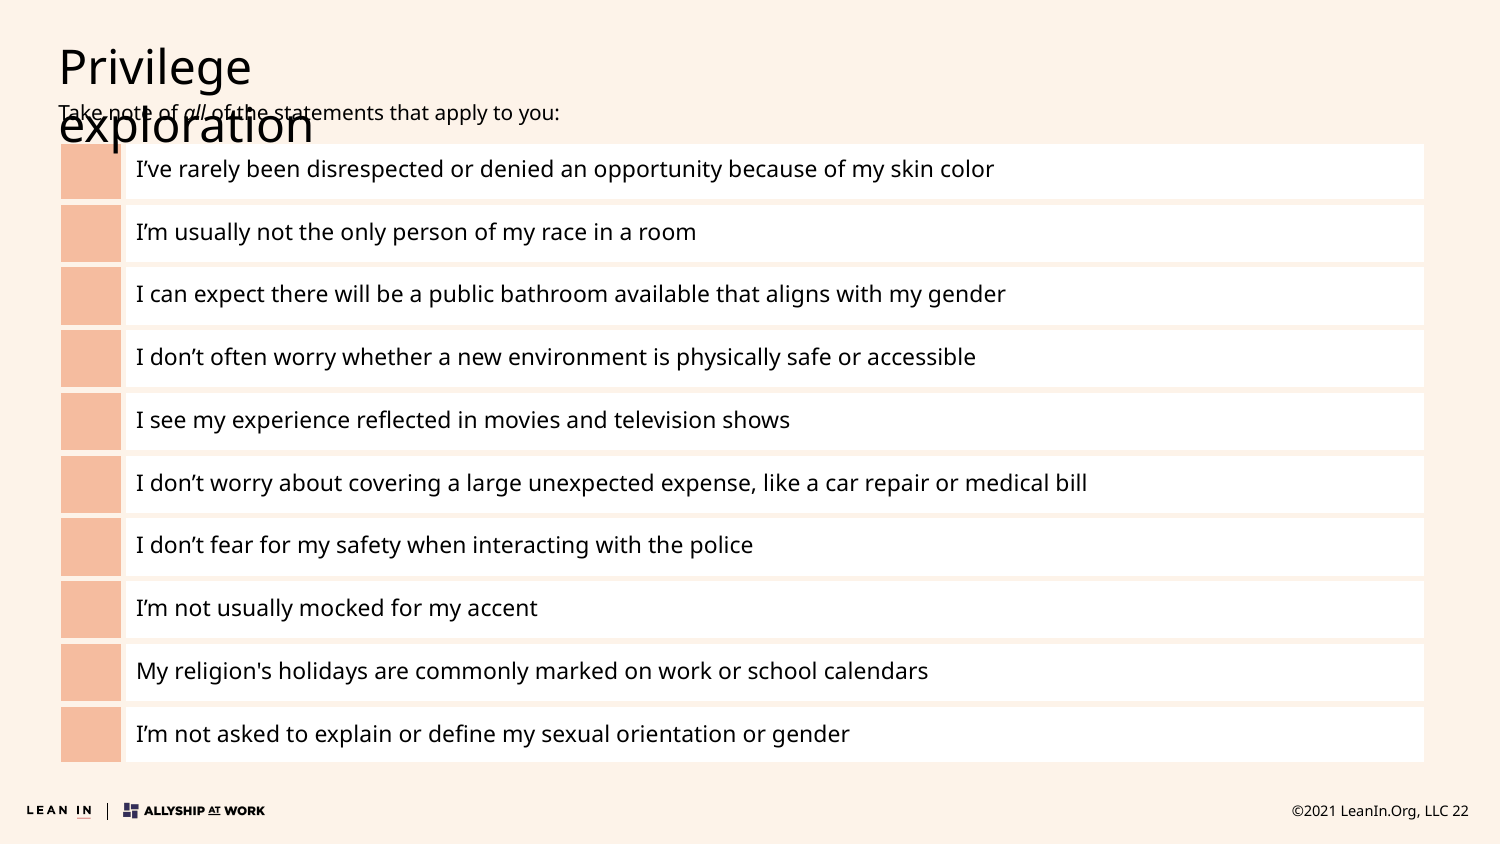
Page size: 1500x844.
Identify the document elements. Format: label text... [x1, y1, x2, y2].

table_cell I’m not usually mocked for my accent [126, 581, 1424, 638]
table_cell [61, 456, 121, 513]
table_cell I’m usually not the only person of my race in a room [126, 205, 1424, 262]
table_cell [61, 205, 121, 262]
table_cell [61, 644, 121, 701]
table_cell [61, 518, 121, 576]
text_box ©2021 LeanIn.Org, LLC 22 [1115, 800, 1469, 822]
text_box Privilege exploration [58, 125, 512, 152]
table_cell [61, 267, 121, 325]
table_cell I don’t often worry whether a new environment is physically safe or accessible [126, 330, 1424, 387]
table_cell [61, 581, 121, 638]
text_box Privilege exploration [58, 35, 512, 94]
table_header [61, 152, 121, 199]
table_header I’ve rarely been disrespected or denied an opportunity because of my skin color [126, 144, 1424, 199]
table_cell I can expect there will be a public bathroom available that aligns with my gender [126, 267, 1424, 325]
table_cell I see my experience reflected in movies and television shows [126, 393, 1424, 450]
table_cell My religion's holidays are commonly marked on work or school calendars [126, 644, 1424, 701]
table_cell I don’t fear for my safety when interacting with the police [126, 518, 1424, 576]
table_cell I’m not asked to explain or define my sexual orientation or gender [126, 707, 1424, 762]
table_cell [61, 707, 121, 762]
table_cell I don’t worry about covering a large unexpected expense, like a car repair or medical bill [126, 456, 1424, 513]
table_cell [61, 393, 121, 450]
text_box Take note of all of the statements that apply to you: [58, 94, 595, 125]
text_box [27, 795, 275, 825]
table_cell [61, 330, 121, 387]
